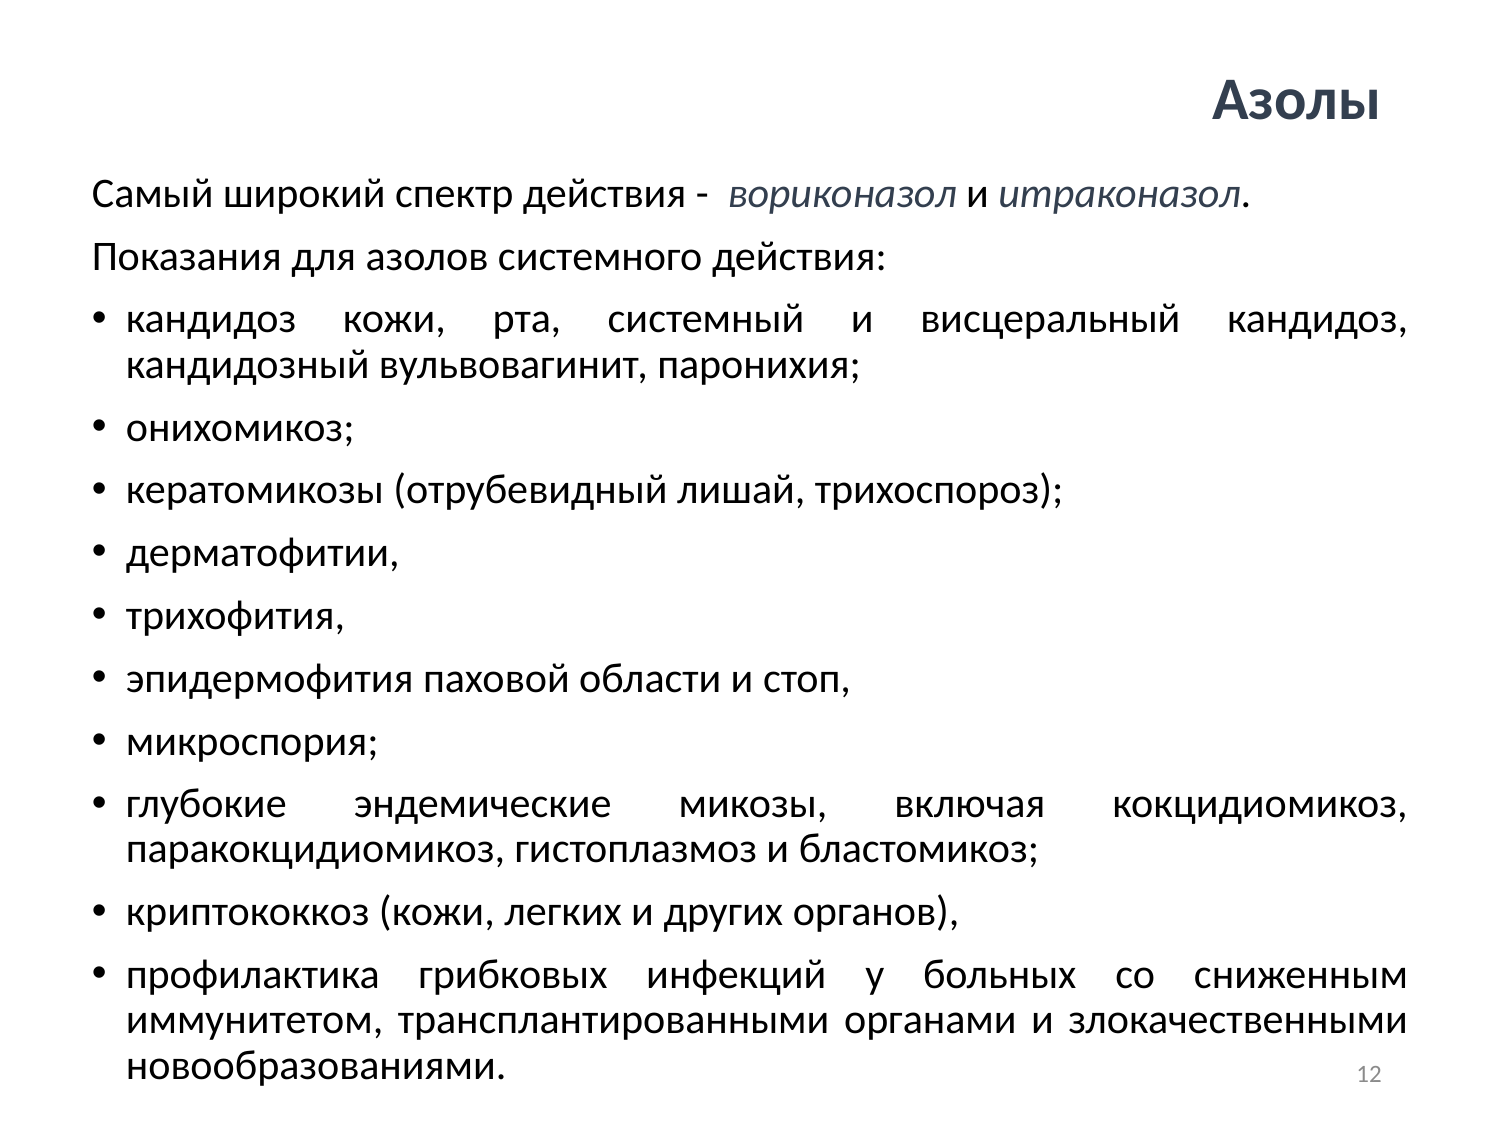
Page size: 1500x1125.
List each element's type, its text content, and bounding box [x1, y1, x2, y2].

slide_number 12 [1059, 1042, 1397, 1103]
list Самый широкий спектр действия - вориконазол и итраконазол. Показания для азолов системного действия: кандидоз кожи, рта, системный и висцеральный кандидоз, кандидозный вульвовагинит, паронихия; онихомикоз; кератомикозы (отрубевидный лишай, трихоспороз); дерматофитии, трихофития, эпидермофития паховой области и стоп, микроспория; глубокие эндемические микозы, включая кокцидиомикоз, паракокцидиомикоз, гистоплазмоз и бластомикоз; криптококкоз (кожи, легких и других органов), профилактика грибковых инфекций у больных со сниженным иммунитетом, трансплантированными органами и злокачественными новообразованиями. [76, 163, 1424, 1103]
title Азолы [103, 59, 1397, 141]
